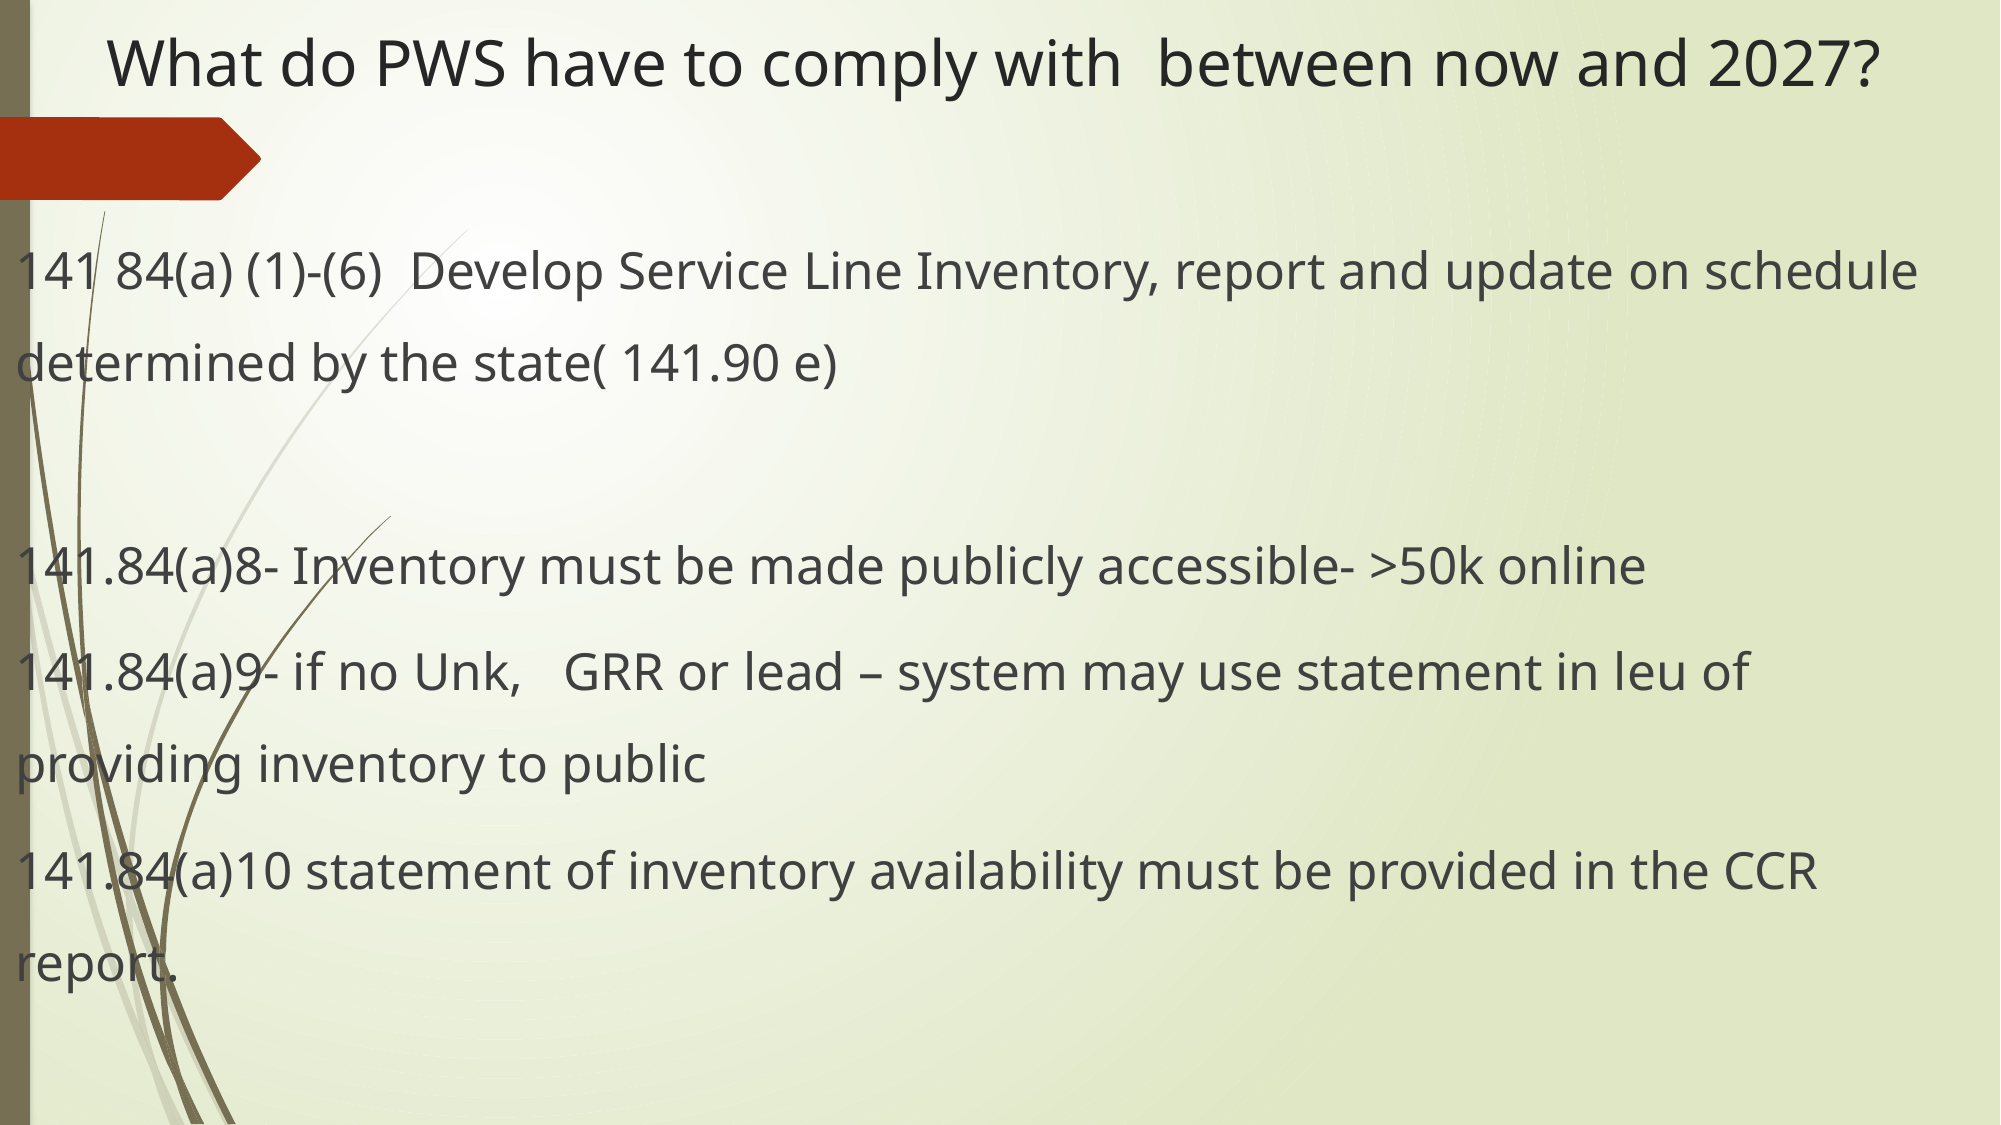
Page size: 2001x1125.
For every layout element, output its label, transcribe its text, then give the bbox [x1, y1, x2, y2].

title What do PWS have to comply with between now and 2027? [12, 15, 1975, 163]
list 141 84(a) (1)-(6) Develop Service Line Inventory, report and update on schedule determined by the state( 141.90 e) 141.84(a)8- Inventory must be made publicly accessible- >50k online 141.84(a)9- if no Unk, GRR or lead – system may use statement in leu of providing inventory to public 141.84(a)10 statement of inventory availability must be provided in the CCR report. [0, 200, 2000, 1000]
